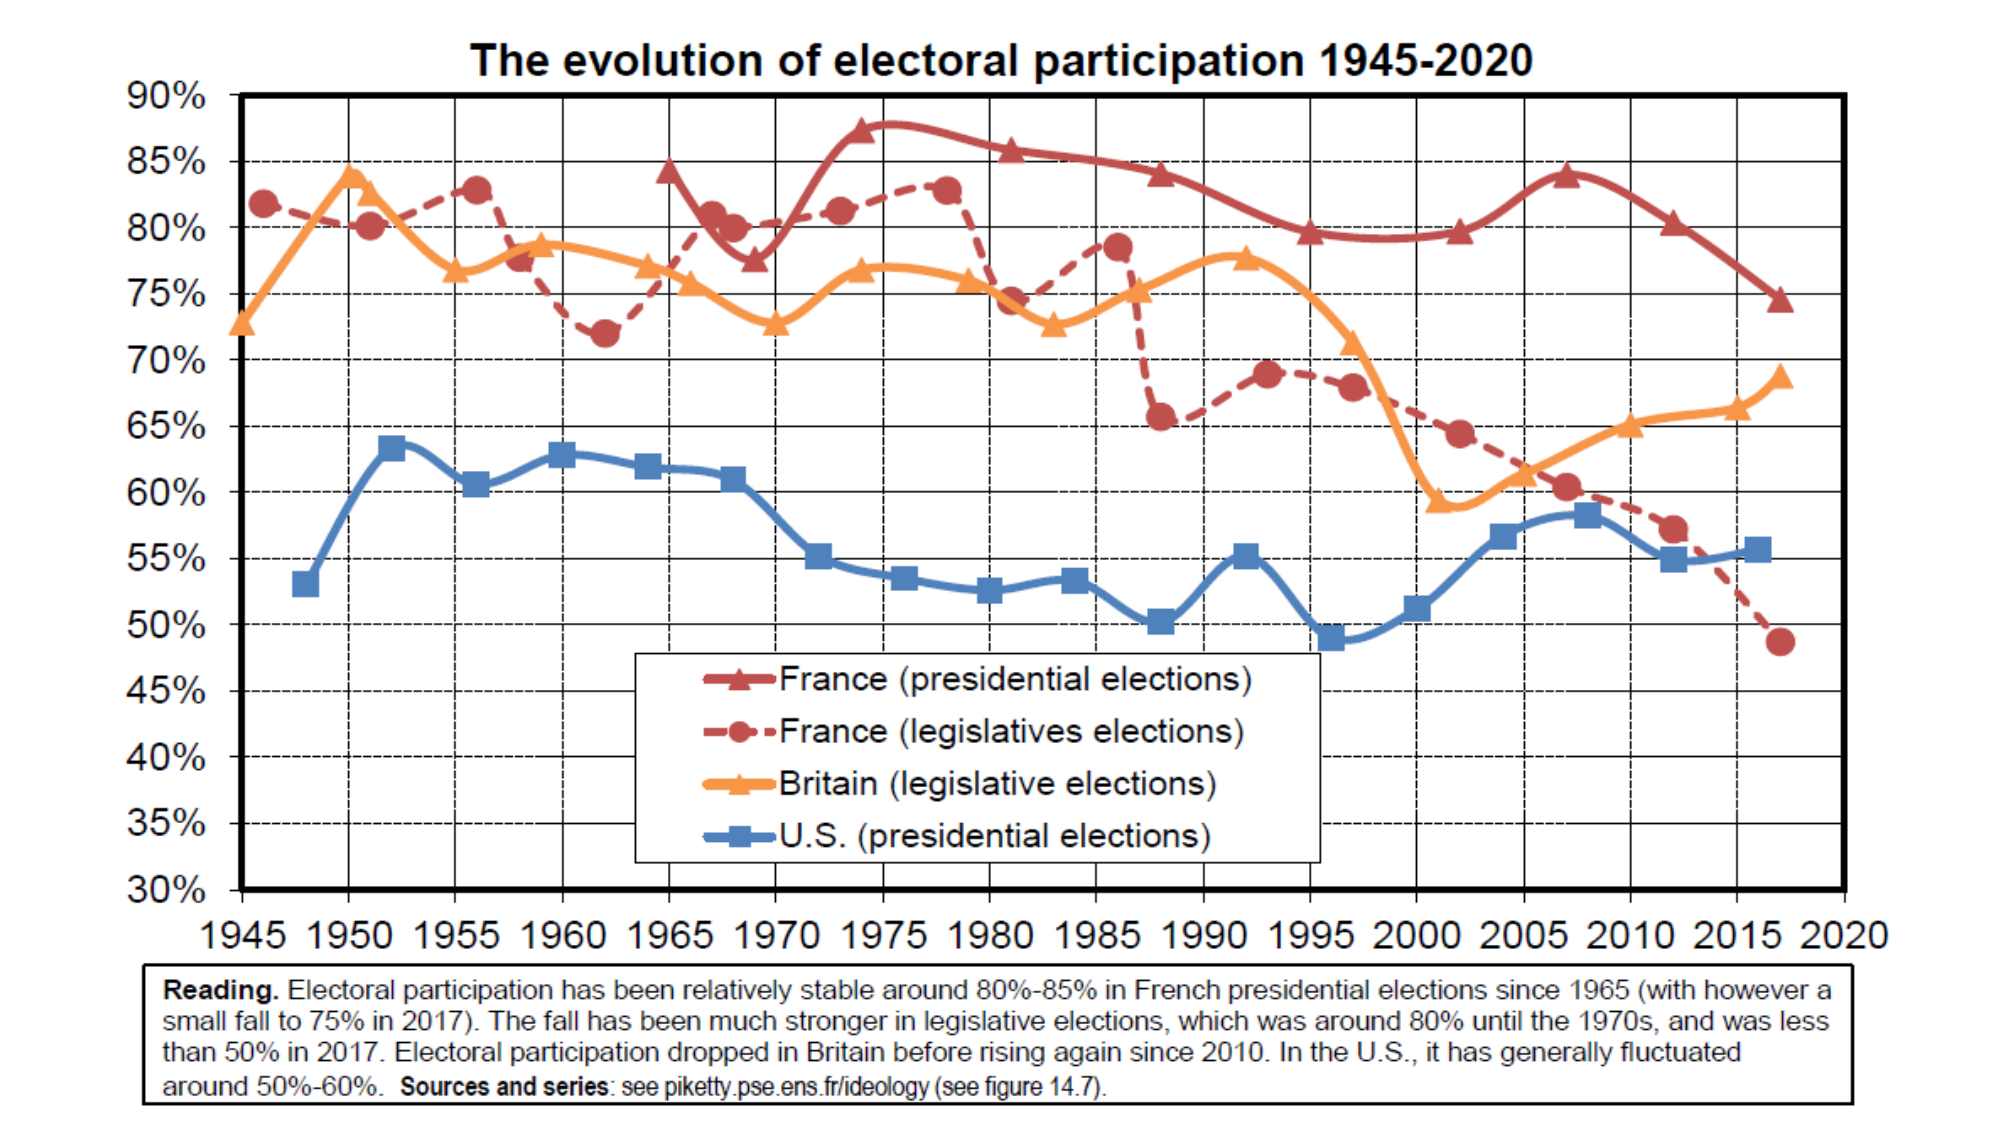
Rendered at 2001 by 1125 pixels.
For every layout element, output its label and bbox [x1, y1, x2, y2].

picture [85, 32, 1915, 1125]
